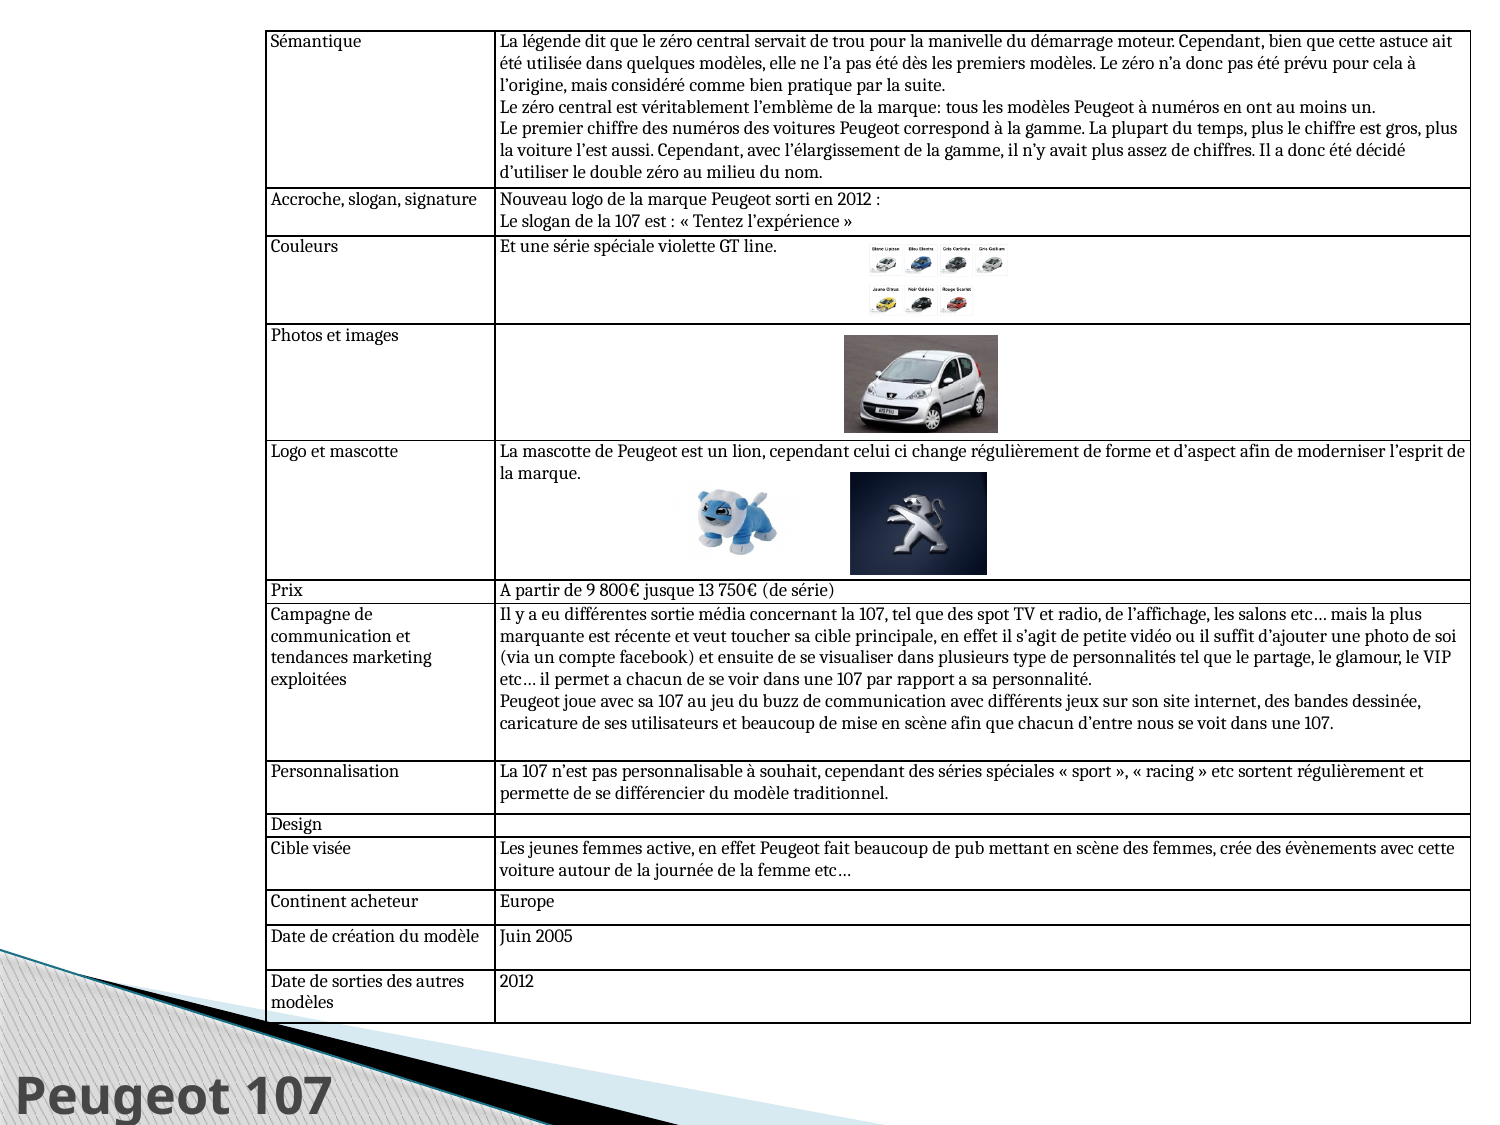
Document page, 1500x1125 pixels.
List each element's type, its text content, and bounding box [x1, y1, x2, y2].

table_cell [496, 325, 1470, 440]
title Peugeot 107 [0, 1010, 368, 1125]
table_cell Juin 2005 [496, 926, 1470, 969]
table_cell Campagne de communication et tendances marketing exploitées [267, 604, 494, 760]
table_cell Continent acheteur [267, 891, 494, 924]
table_header La légende dit que le zéro central servait de trou pour la manivelle du démarrage moteur. Cependant, bien que cette astuce ait été utilisée dans quelques modèles, elle ne l’a pas été dès les premiers modèles. Le zéro n’a donc pas été prévu pour cela à l’origine, mais considéré comme bien pratique par la suite. Le zéro central est véritablement l’emblème de la marque: tous les modèles Peugeot à numéros en ont au moins un. Le premier chiffre des numéros des voitures Peugeot correspond à la gamme. La plupart du temps, plus le chiffre est gros, plus la voiture l’est aussi. Cependant, avec l’élargissement de la gamme, il n’y avait plus assez de chiffres. Il a donc été décidé d’utiliser le double zéro au milieu du nom. [496, 32, 1470, 187]
table_cell Il y a eu différentes sortie média concernant la 107, tel que des spot TV et radio, de l’affichage, les salons etc… mais la plus marquante est récente et veut toucher sa cible principale, en effet il s’agit de petite vidéo ou il suffit d’ajouter une photo de soi (via un compte facebook) et ensuite de se visualiser dans plusieurs type de personnalités tel que le partage, le glamour, le VIP etc… il permet a chacun de se voir dans une 107 par rapport a sa personnalité. Peugeot joue avec sa 107 au jeu du buzz de communication avec différents jeux sur son site internet, des bandes dessinée, caricature de ses utilisateurs et beaucoup de mise en scène afin que chacun d’entre nous se voit dans une 107. [496, 604, 1470, 760]
table_cell Nouveau logo de la marque Peugeot sorti en 2012 : Le slogan de la 107 est : « Tentez l’expérience » [496, 189, 1470, 235]
table_cell Design [267, 815, 494, 836]
table_cell [496, 815, 1470, 836]
picture [844, 335, 999, 433]
table_cell Prix [267, 581, 494, 603]
table_cell Photos et images [267, 325, 494, 440]
table_cell Et une série spéciale violette GT line. [496, 237, 1470, 323]
picture [867, 243, 1010, 316]
table_cell Europe [496, 891, 1470, 924]
table_cell A partir de 9 800€ jusque 13 750€ (de série) [496, 581, 1470, 603]
table_cell Logo et mascotte [267, 441, 494, 579]
table_cell Accroche, slogan, signature [267, 189, 494, 235]
picture [669, 467, 798, 575]
table_header Sémantique [267, 32, 494, 187]
table_cell La 107 n’est pas personnalisable à souhait, cependant des séries spéciales « sport », « racing » etc sortent régulièrement et permette de se différencier du modèle traditionnel. [496, 762, 1470, 813]
table_cell Les jeunes femmes active, en effet Peugeot fait beaucoup de pub mettant en scène des femmes, crée des évènements avec cette voiture autour de la journée de la femme etc… [496, 838, 1470, 889]
table_cell Personnalisation [267, 762, 494, 813]
table_cell Cible visée [267, 838, 494, 889]
picture [850, 472, 987, 575]
table_cell La mascotte de Peugeot est un lion, cependant celui ci change régulièrement de forme et d’aspect afin de moderniser l’esprit de la marque. [496, 441, 1470, 579]
table_cell Date de création du modèle [267, 926, 494, 969]
table_cell Date de sorties des autres modèles [267, 971, 494, 1022]
table_cell Couleurs [267, 237, 494, 323]
table_cell 2012 [496, 971, 1470, 1022]
